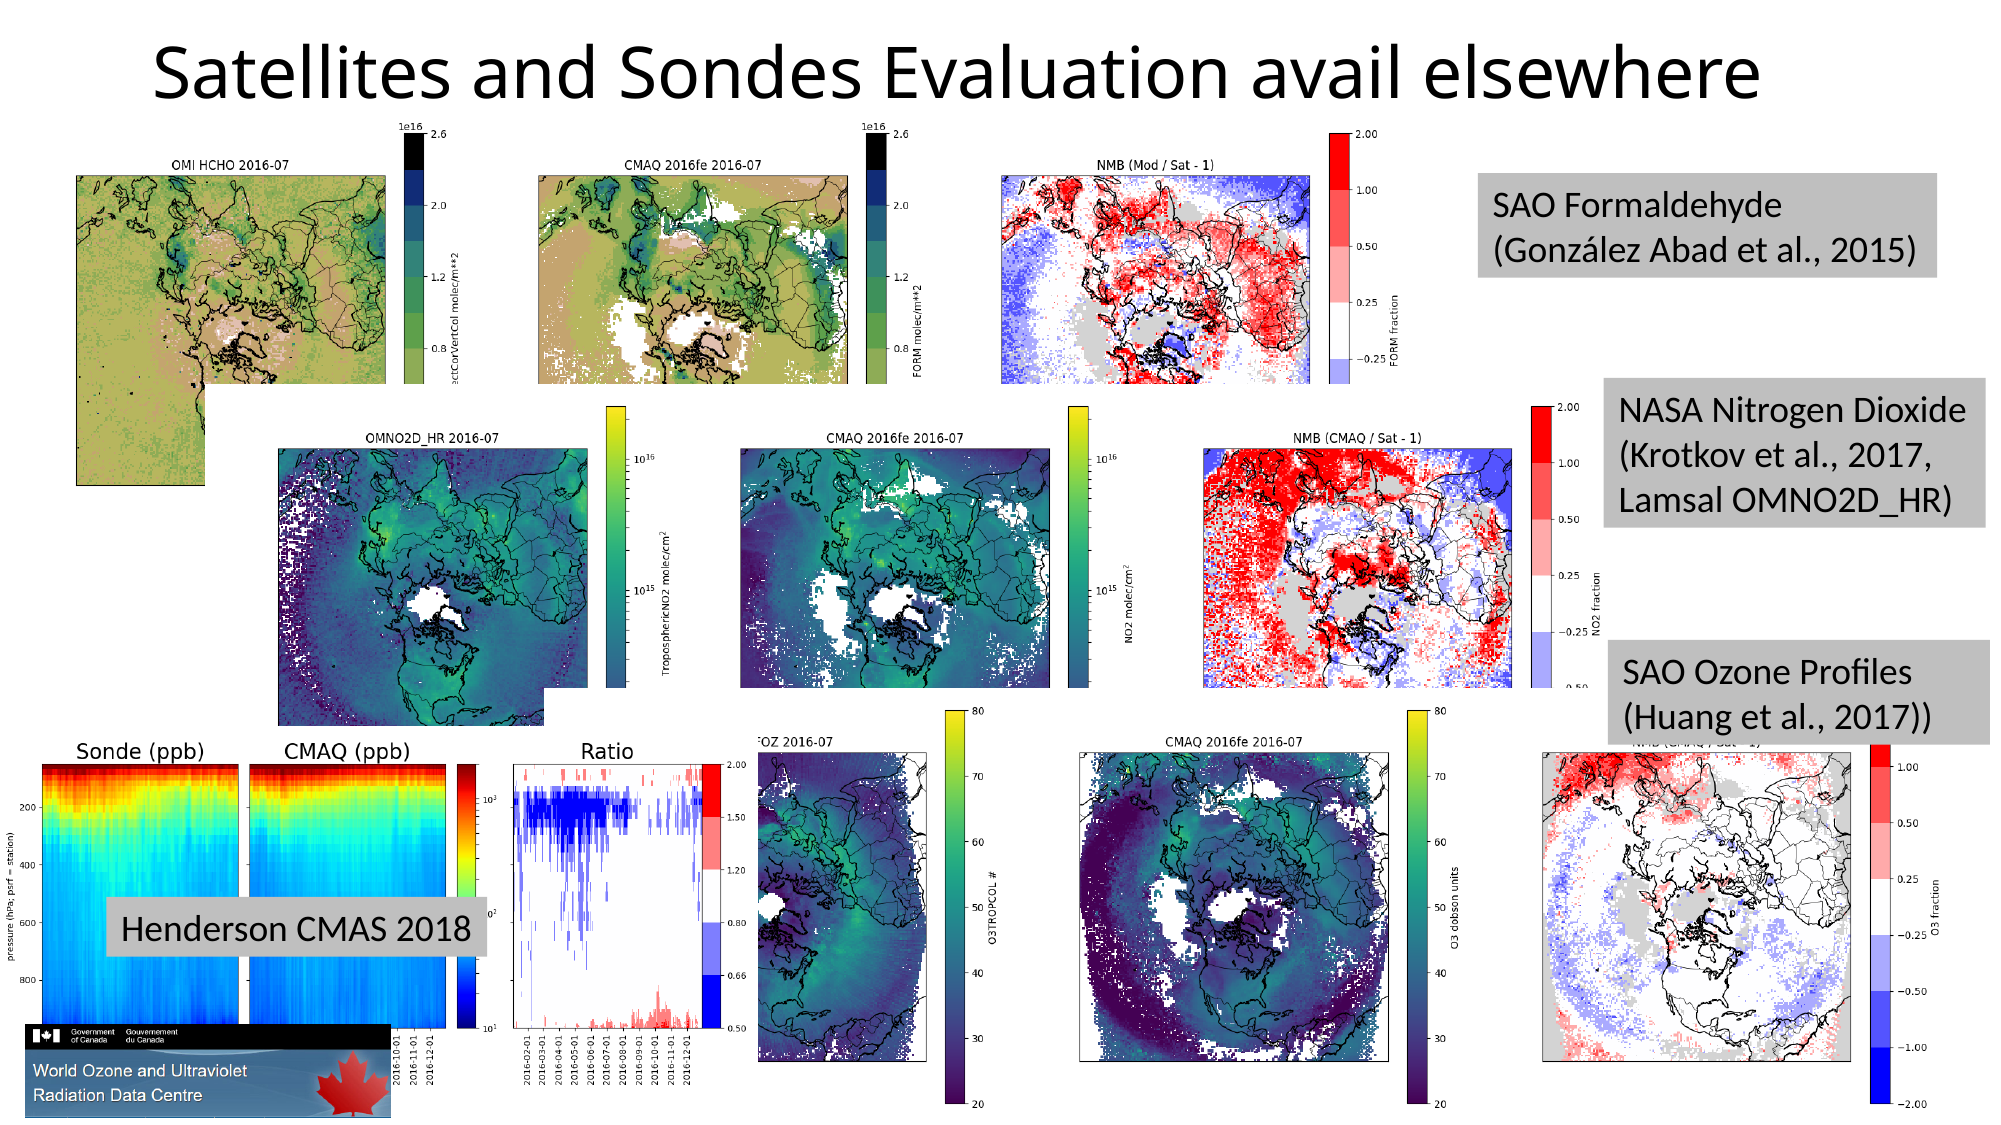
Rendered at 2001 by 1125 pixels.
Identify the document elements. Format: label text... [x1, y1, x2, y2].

text_box SAO Formaldehyde (González Abad et al., 2015) [1477, 173, 1938, 278]
picture [3, 111, 2000, 1125]
text_box NASA Nitrogen Dioxide (Krotkov et al., 2017, Lamsal OMNO2D_HR) [1603, 377, 1986, 528]
title Satellites and Sondes Evaluation avail elsewhere [137, 22, 1863, 128]
text_box SAO Ozone Profiles (Huang et al., 2017)) [1661, 639, 1990, 688]
